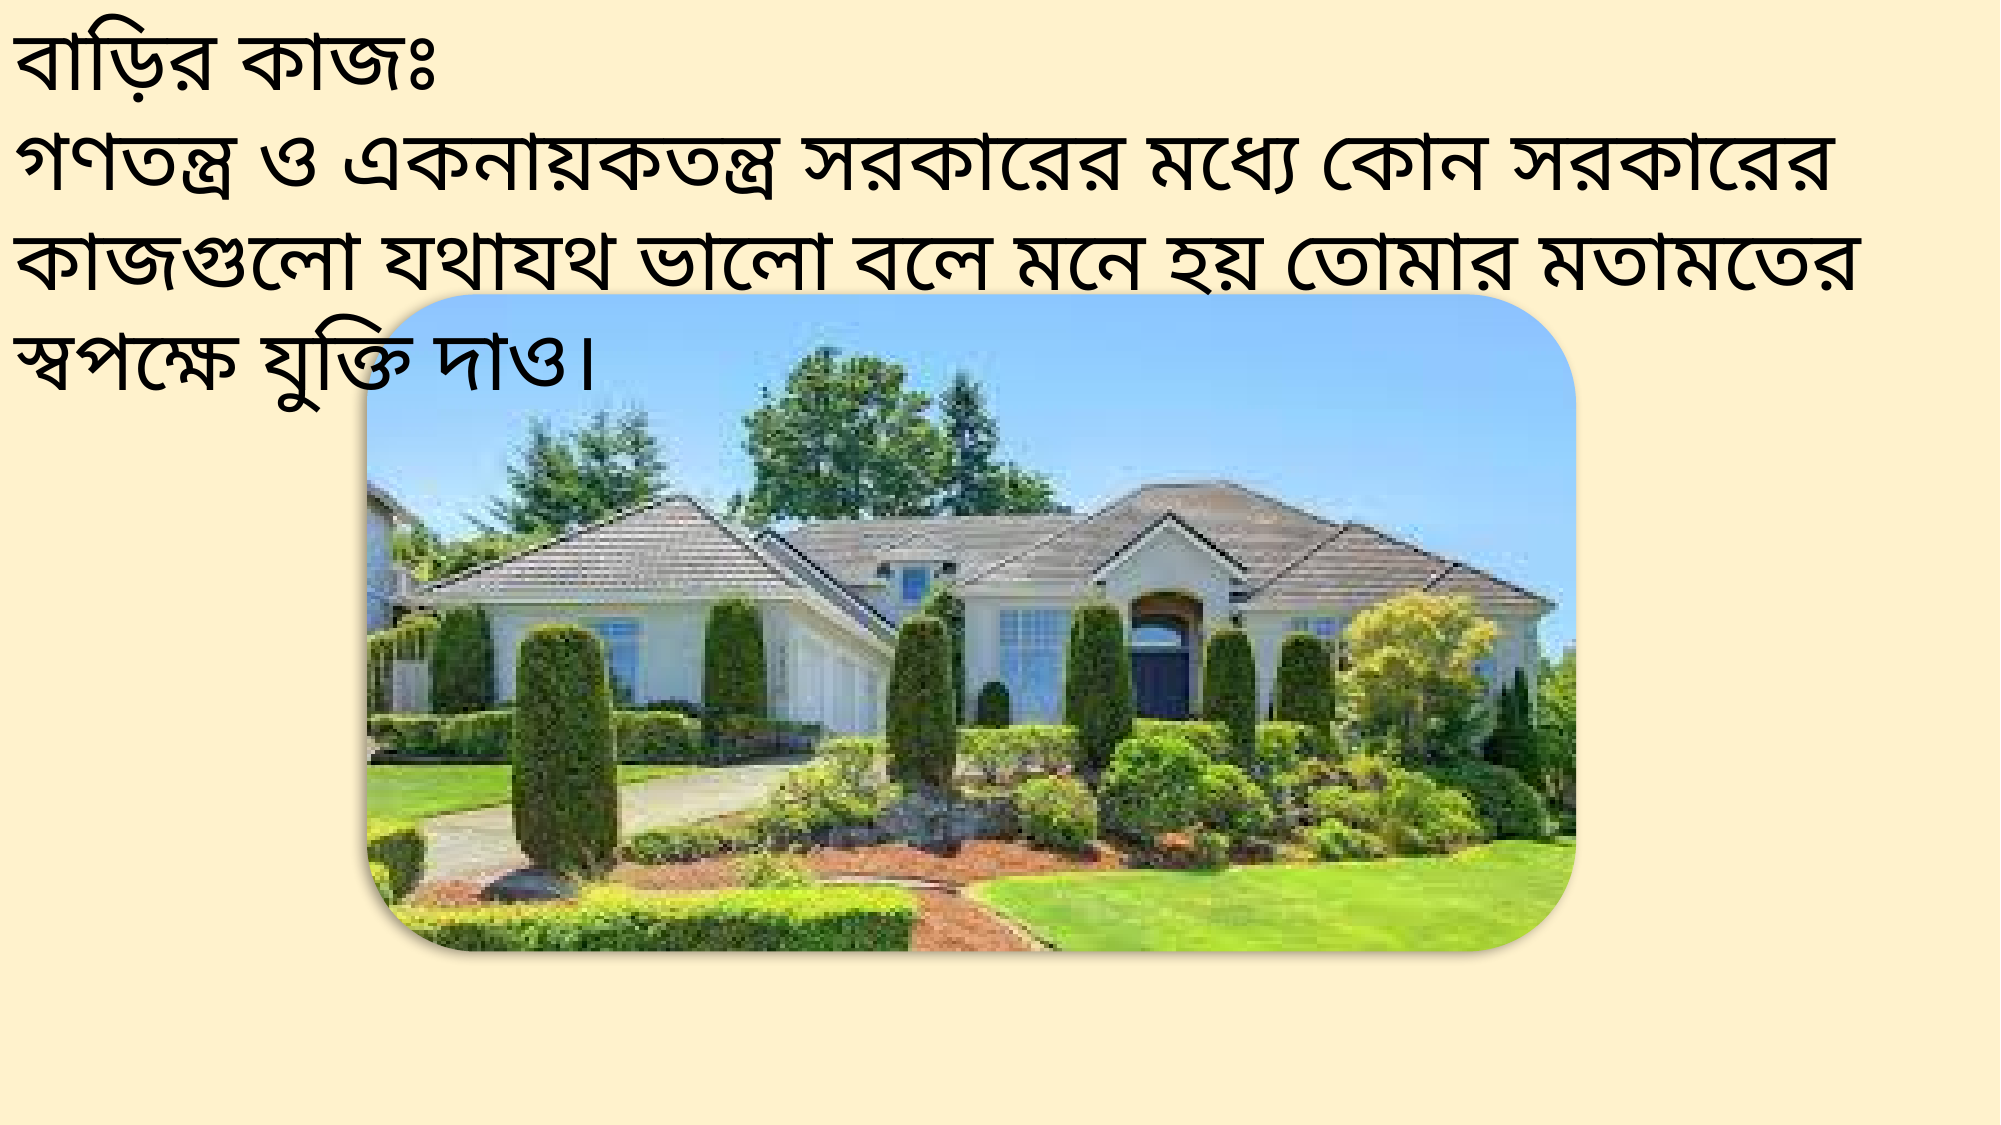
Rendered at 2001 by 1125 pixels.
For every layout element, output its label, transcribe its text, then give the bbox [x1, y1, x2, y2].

picture [366, 294, 1577, 952]
text_box বাড়ির কাজঃ গণতন্ত্র ও একনায়কতন্ত্র সরকারের মধ্যে কোন সরকারের কাজগুলো যথাযথ ভালো বলে মনে হয় তোমার মতামতের স্বপক্ষে যুক্তি দাও। [0, 0, 1944, 415]
